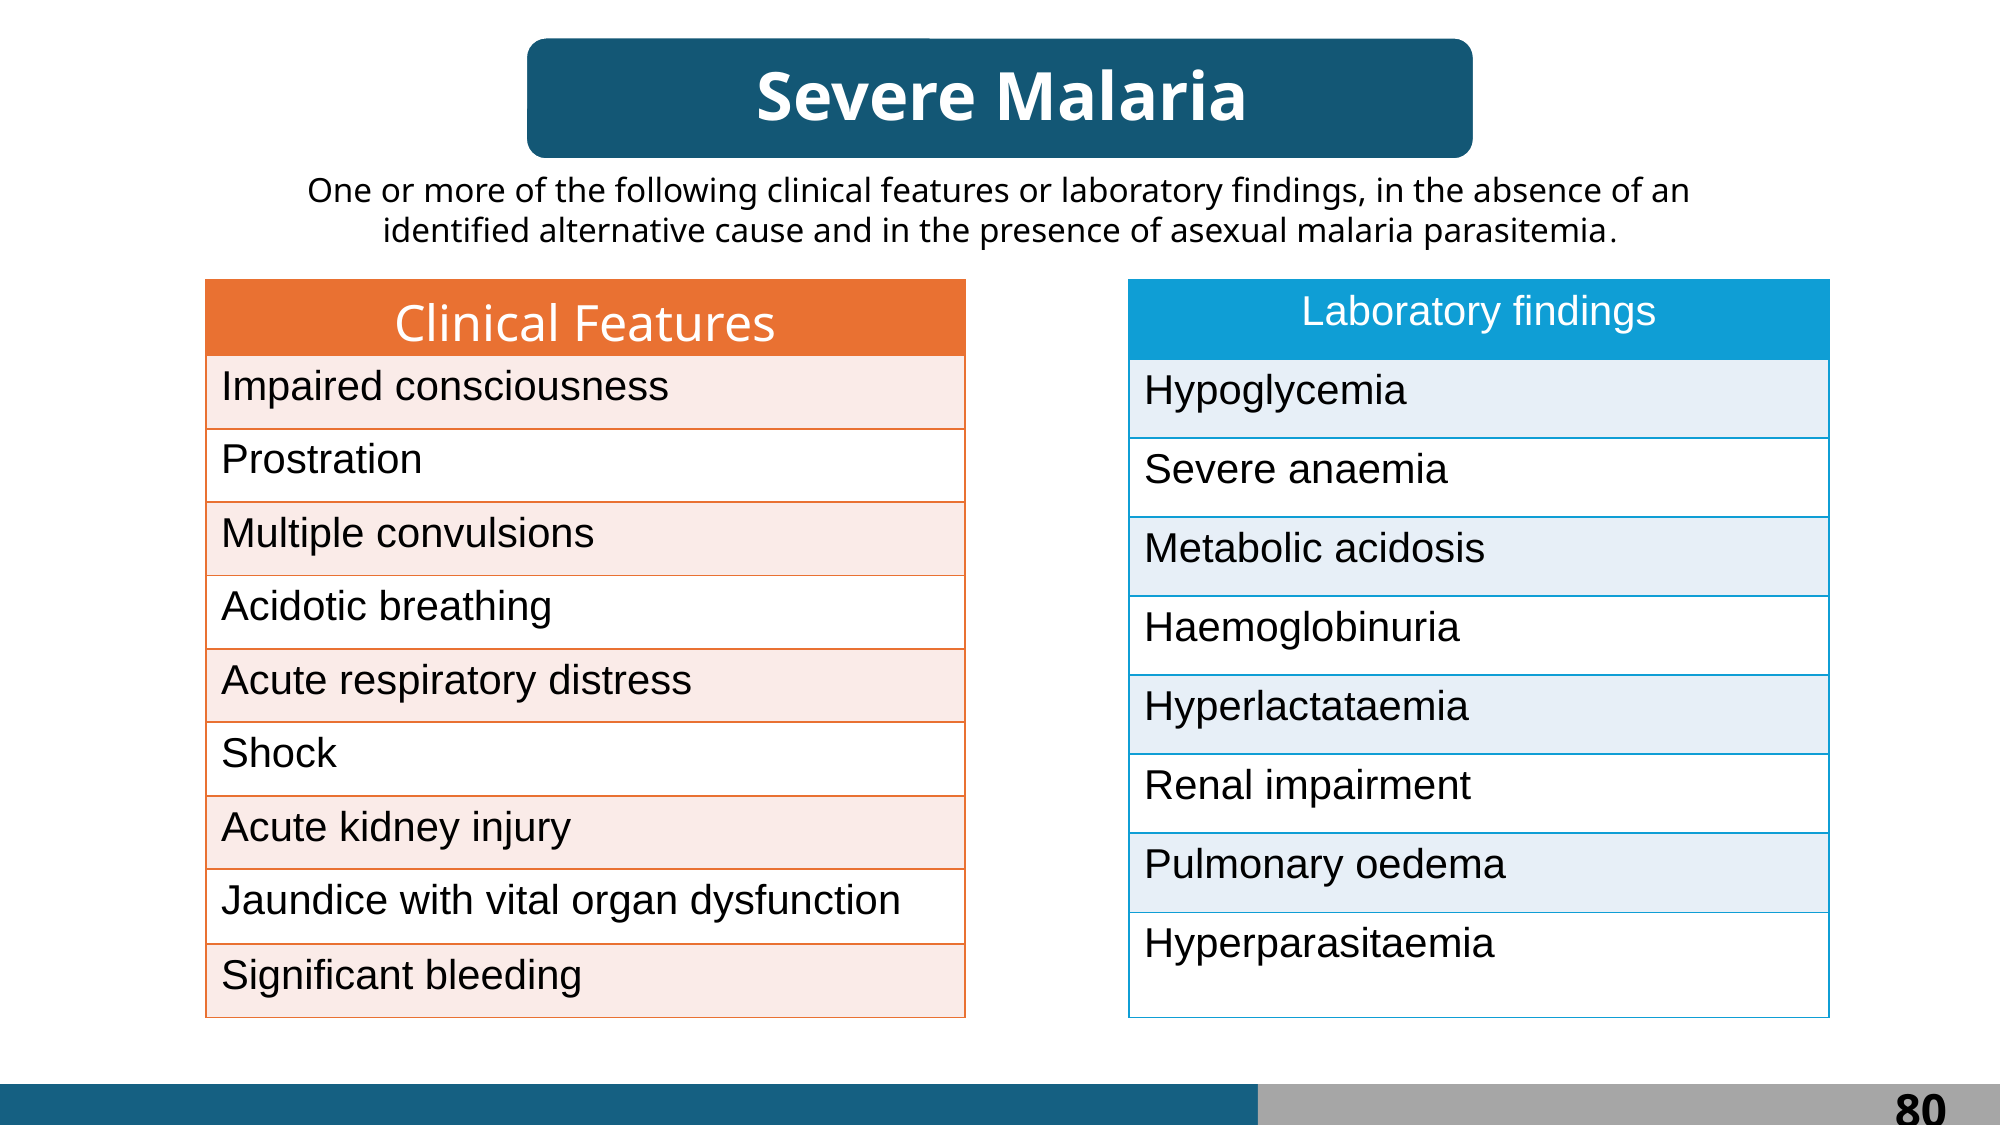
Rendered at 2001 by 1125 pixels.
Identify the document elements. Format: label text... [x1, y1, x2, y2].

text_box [524, 35, 1475, 162]
table_cell Haemoglobinuria [1130, 597, 1828, 674]
table_cell Impaired consciousness [207, 356, 964, 428]
text_box 80 [1808, 1074, 2000, 1125]
table_header Clinical Features [207, 281, 964, 354]
table_cell Metabolic acidosis [1130, 518, 1828, 595]
table_cell Hyperparasitaemia [1130, 913, 1828, 1017]
table_cell Pulmonary oedema [1130, 834, 1828, 912]
table_cell Hyperlactataemia [1130, 676, 1828, 753]
table_cell Severe anaemia [1130, 439, 1828, 516]
table_cell Prostration [207, 430, 964, 501]
table_cell Renal impairment [1130, 755, 1828, 832]
table_cell Hypoglycemia [1130, 360, 1828, 437]
table_cell Acute respiratory distress [207, 650, 964, 721]
text_box One or more of the following clinical features or laboratory findings, in the absence of an identified alternative cause and in the presence of asexual malaria parasitemia. [269, 161, 1731, 257]
table_header Laboratory findings [1130, 281, 1828, 358]
table_cell Significant bleeding [207, 945, 964, 1017]
table_cell Multiple convulsions [207, 503, 964, 575]
table_cell Acidotic breathing [207, 576, 964, 648]
table_cell Acute kidney injury [207, 797, 964, 868]
table_cell Jaundice with vital organ dysfunction [207, 870, 964, 943]
table_cell Shock [207, 723, 964, 795]
